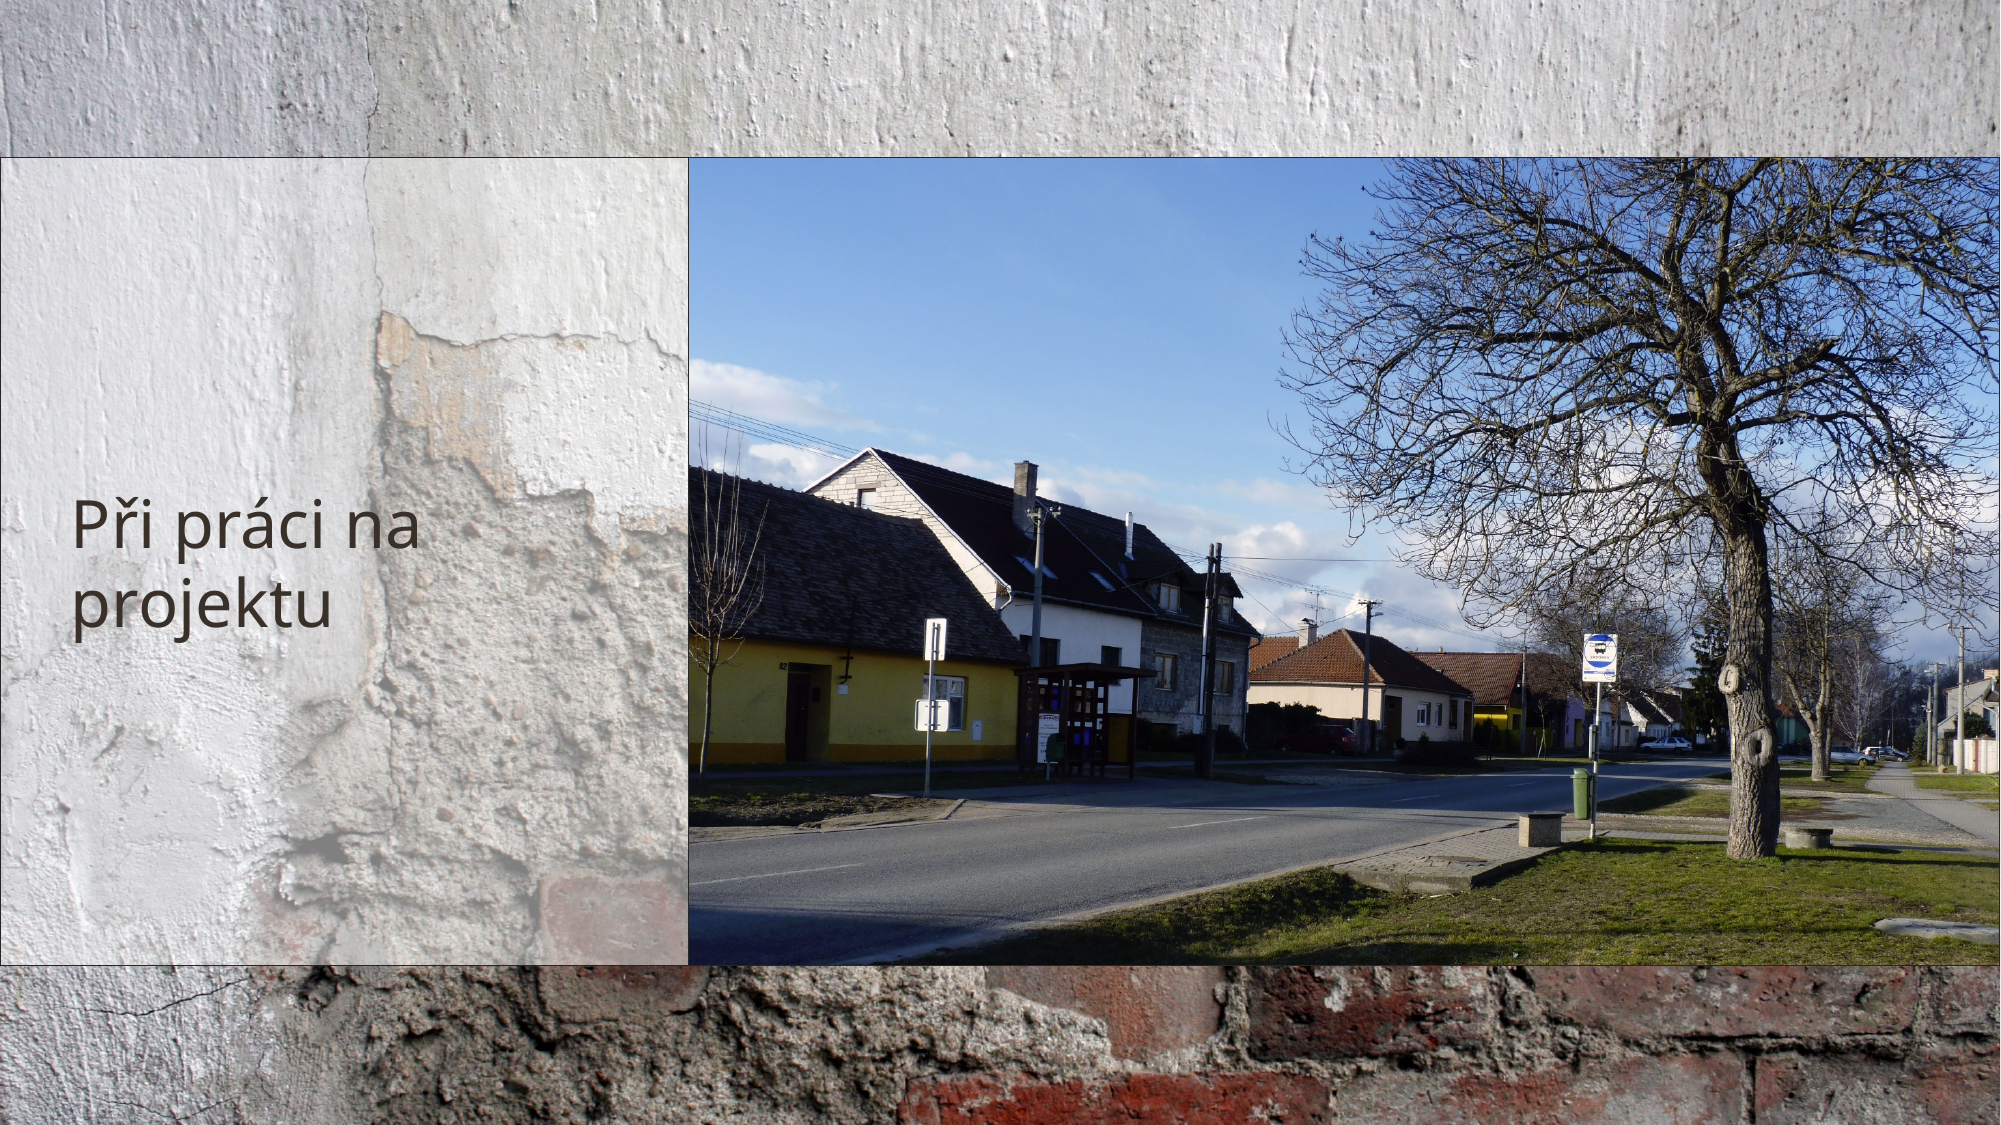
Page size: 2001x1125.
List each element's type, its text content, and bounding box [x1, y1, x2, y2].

picture [0, 0, 2001, 1125]
text_box Při práci na projektu [0, 157, 688, 966]
